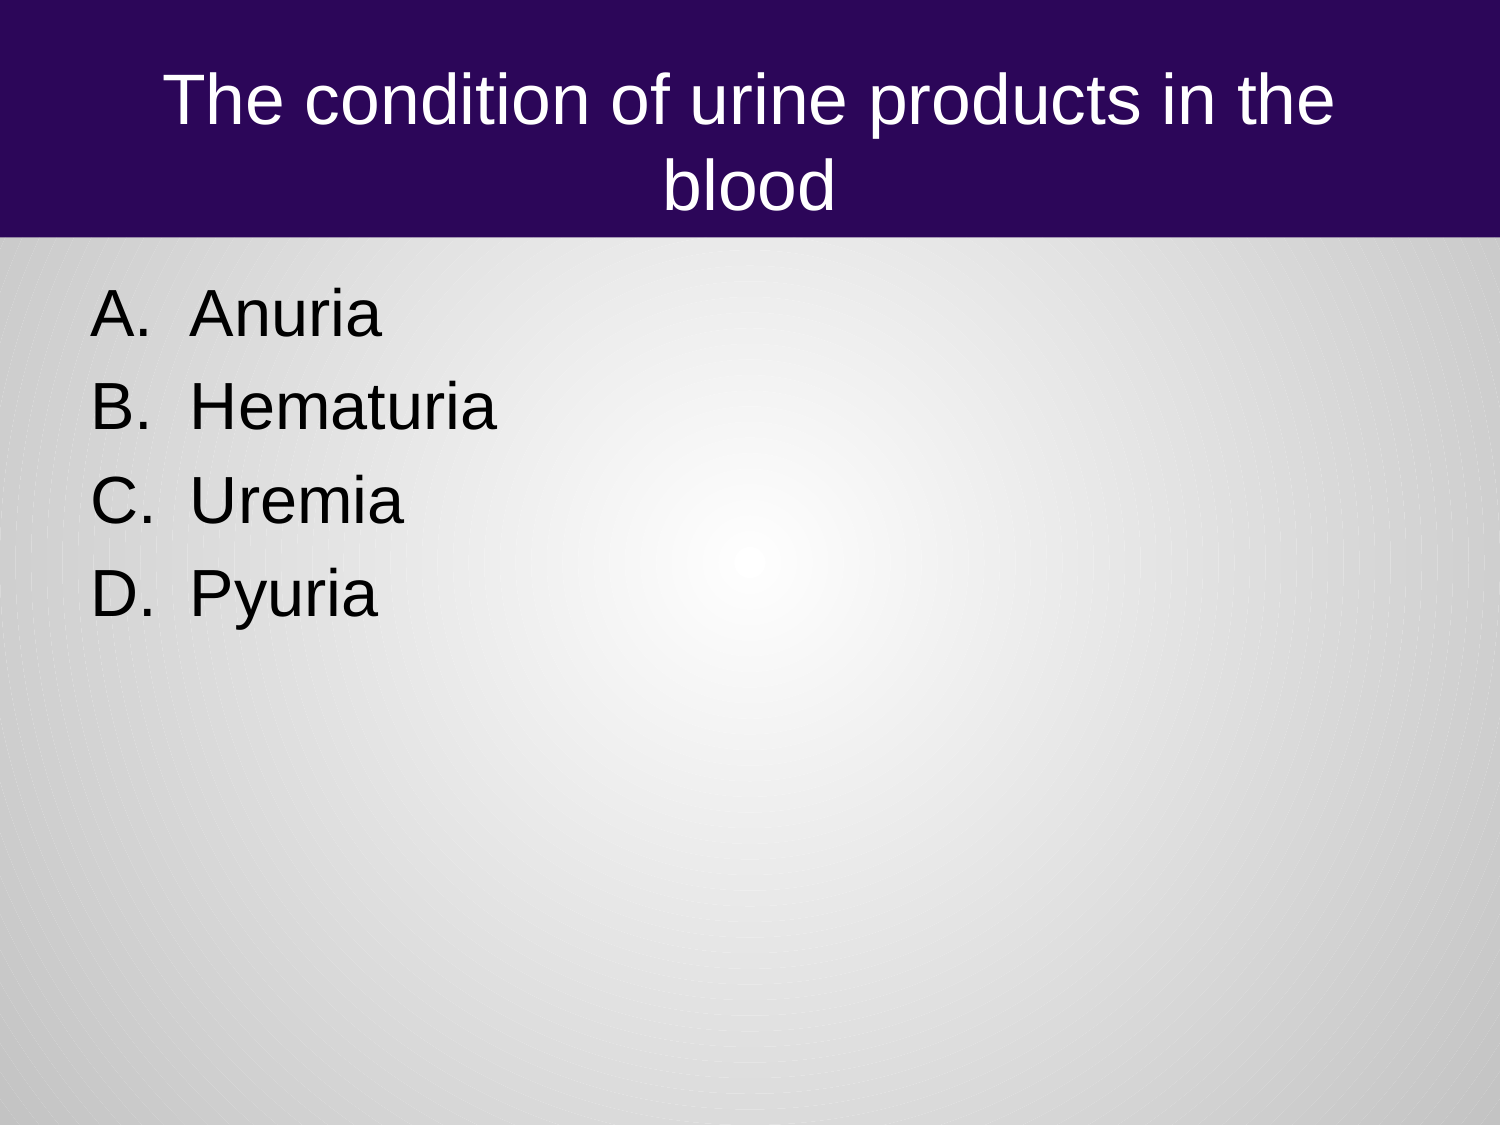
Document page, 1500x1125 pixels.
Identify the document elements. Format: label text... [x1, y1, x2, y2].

list Anuria Hematuria Uremia Pyuria [75, 262, 1425, 1005]
title The condition of urine products in the blood [75, 45, 1425, 233]
